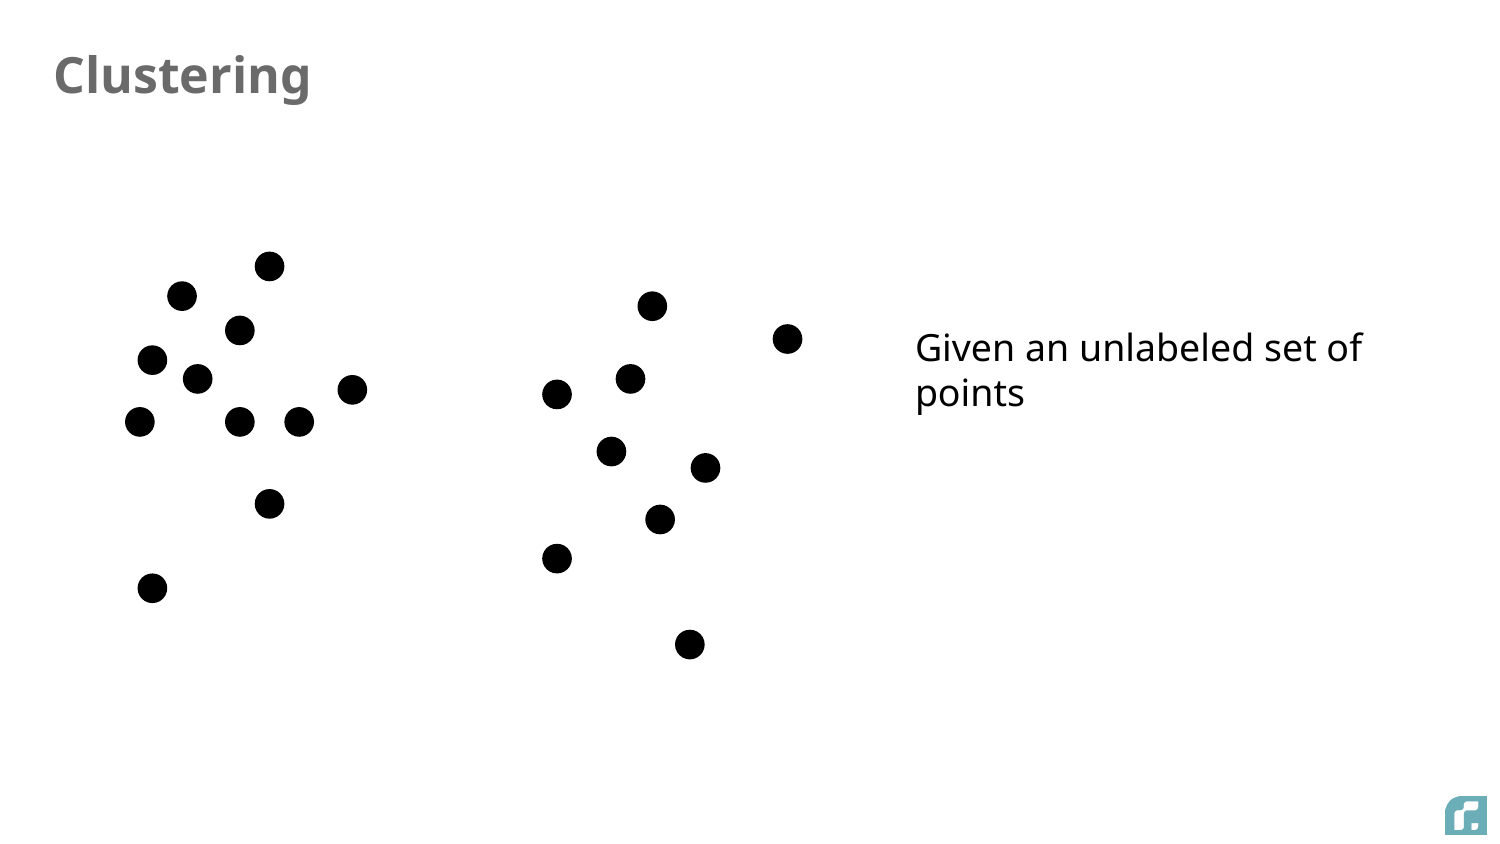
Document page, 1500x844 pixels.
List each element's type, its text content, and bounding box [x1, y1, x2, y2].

text_box [337, 375, 368, 405]
text_box [225, 407, 255, 437]
text_box [645, 504, 676, 535]
text_box [542, 379, 572, 410]
picture [1445, 796, 1487, 835]
text_box [167, 281, 197, 311]
text_box Given an unlabeled set of points [900, 309, 1454, 525]
text_box [254, 489, 285, 519]
text_box [596, 436, 627, 467]
text_box [284, 407, 315, 437]
text_box [542, 543, 572, 574]
text_box [137, 345, 168, 376]
text_box [125, 407, 155, 437]
text_box [137, 573, 168, 604]
text_box [690, 453, 721, 483]
text_box [615, 364, 646, 394]
text_box [182, 364, 213, 394]
text_box [225, 315, 255, 346]
text_box [254, 251, 285, 282]
text_box [637, 291, 668, 322]
text_box [675, 629, 705, 660]
title Clustering [38, 28, 1334, 108]
text_box [772, 324, 803, 354]
